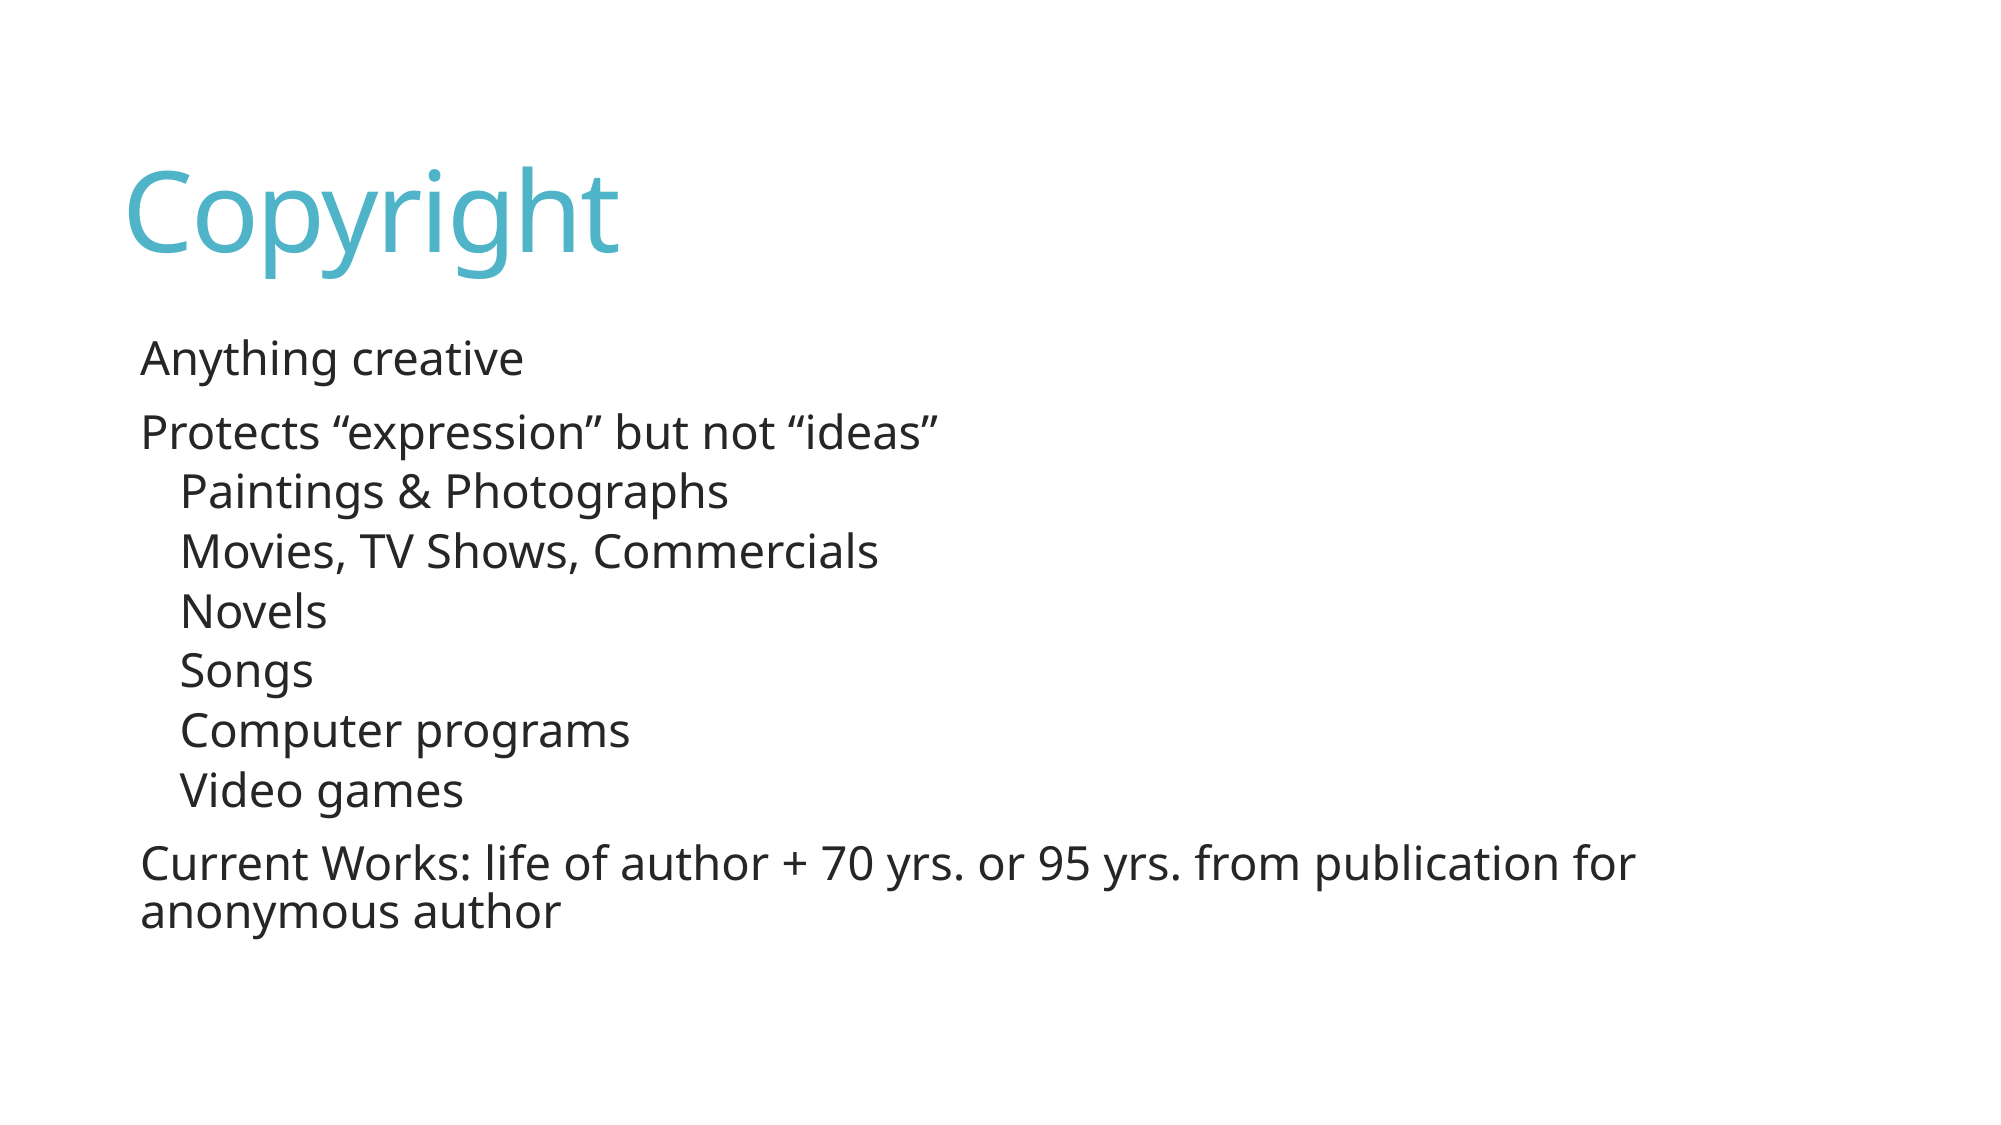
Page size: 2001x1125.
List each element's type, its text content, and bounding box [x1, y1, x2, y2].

list Anything creative Protects “expression” but not “ideas” Paintings & Photographs Movies, TV Shows, Commercials Novels Songs Computer programs Video games Current Works: life of author + 70 yrs. or 95 yrs. from publication for anonymous author [111, 329, 1876, 948]
title Copyright [107, 81, 1875, 354]
